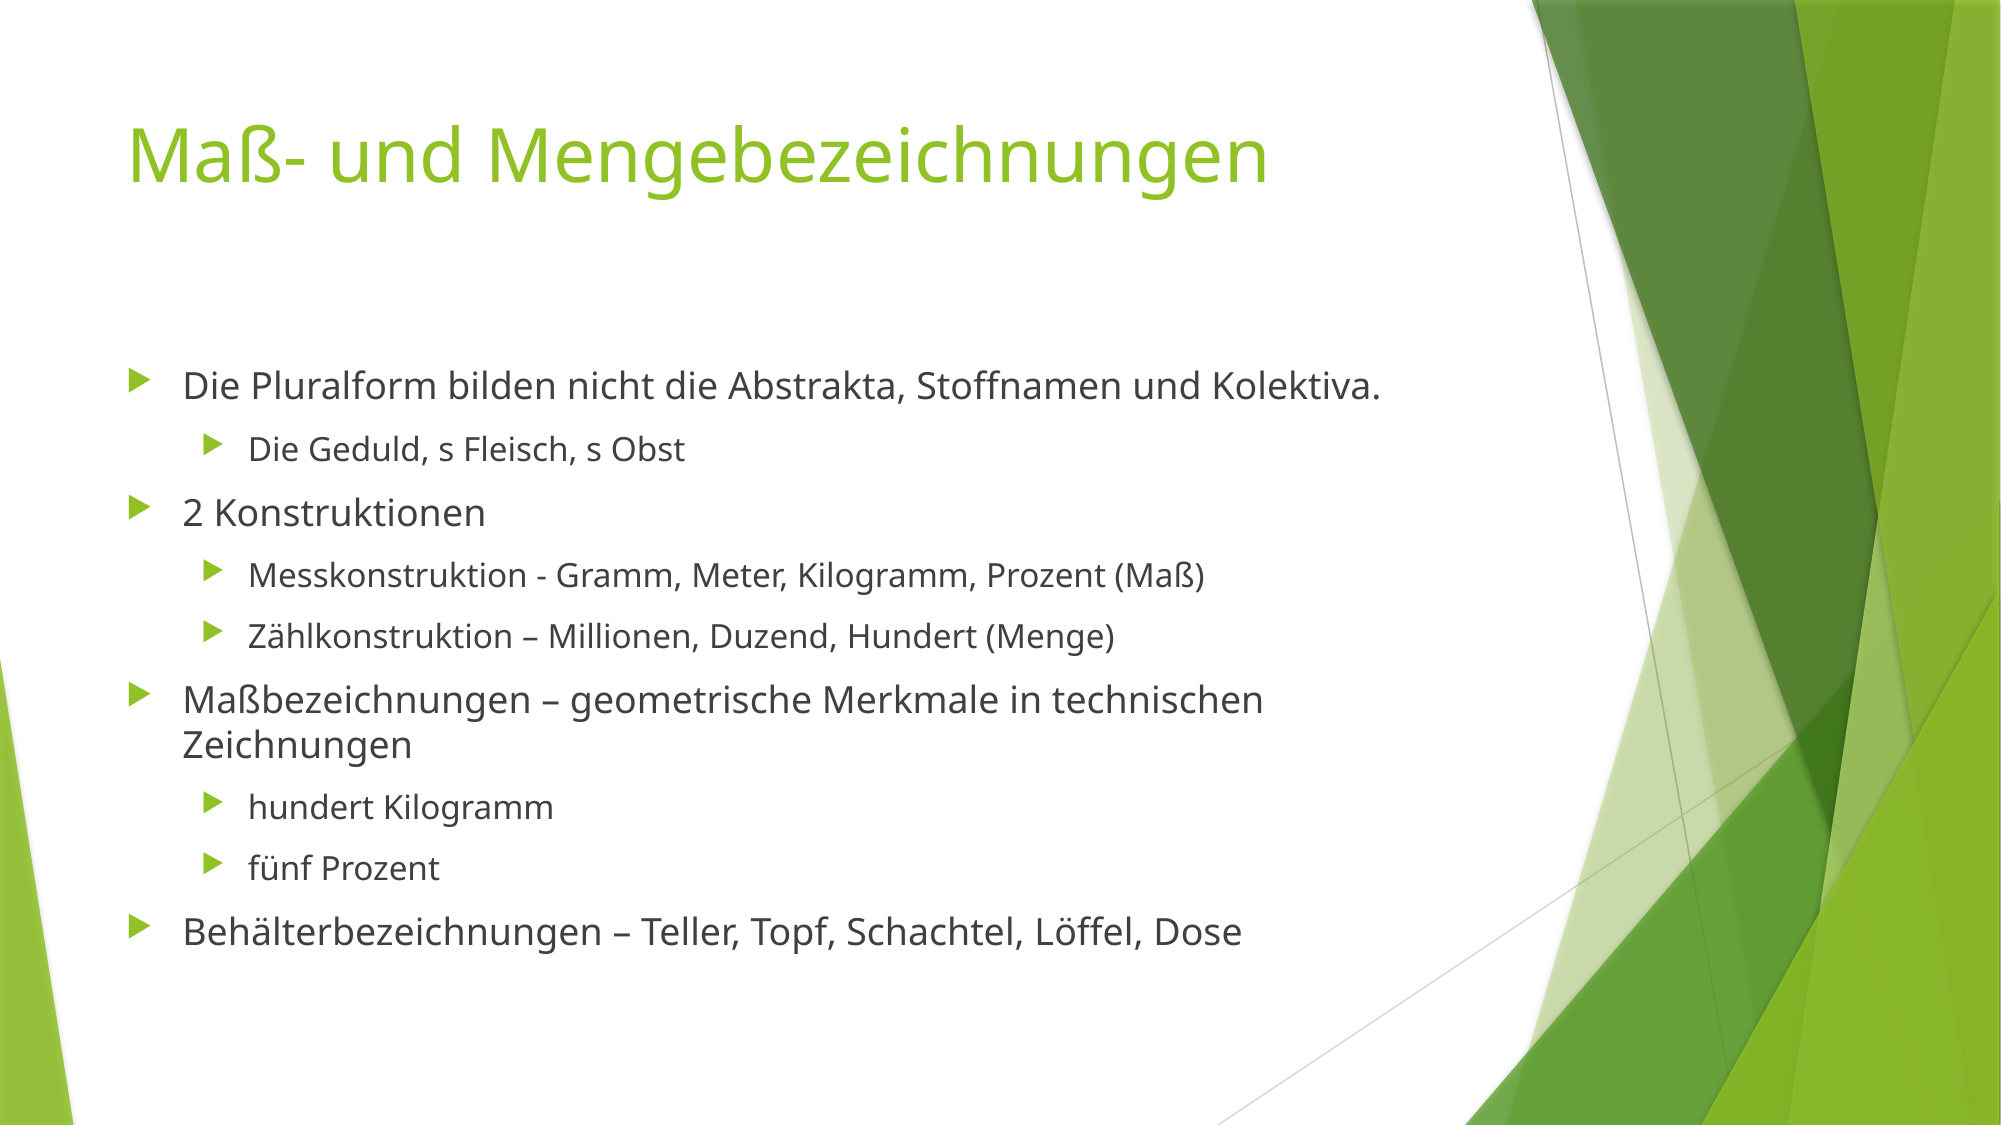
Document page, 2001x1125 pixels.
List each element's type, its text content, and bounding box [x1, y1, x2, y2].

list Die Pluralform bilden nicht die Abstrakta, Stoffnamen und Kolektiva. Die Geduld, s Fleisch, s Obst 2 Konstruktionen Messkonstruktion - Gramm, Meter, Kilogramm, Prozent (Maß) Zählkonstruktion – Millionen, Duzend, Hundert (Menge) Maßbezeichnungen – geometrische Merkmale in technischen Zeichnungen hundert Kilogramm fünf Prozent Behälterbezeichnungen – Teller, Topf, Schachtel, Löffel, Dose [111, 354, 1522, 992]
title Maß- und Mengebezeichnungen [111, 99, 1522, 317]
